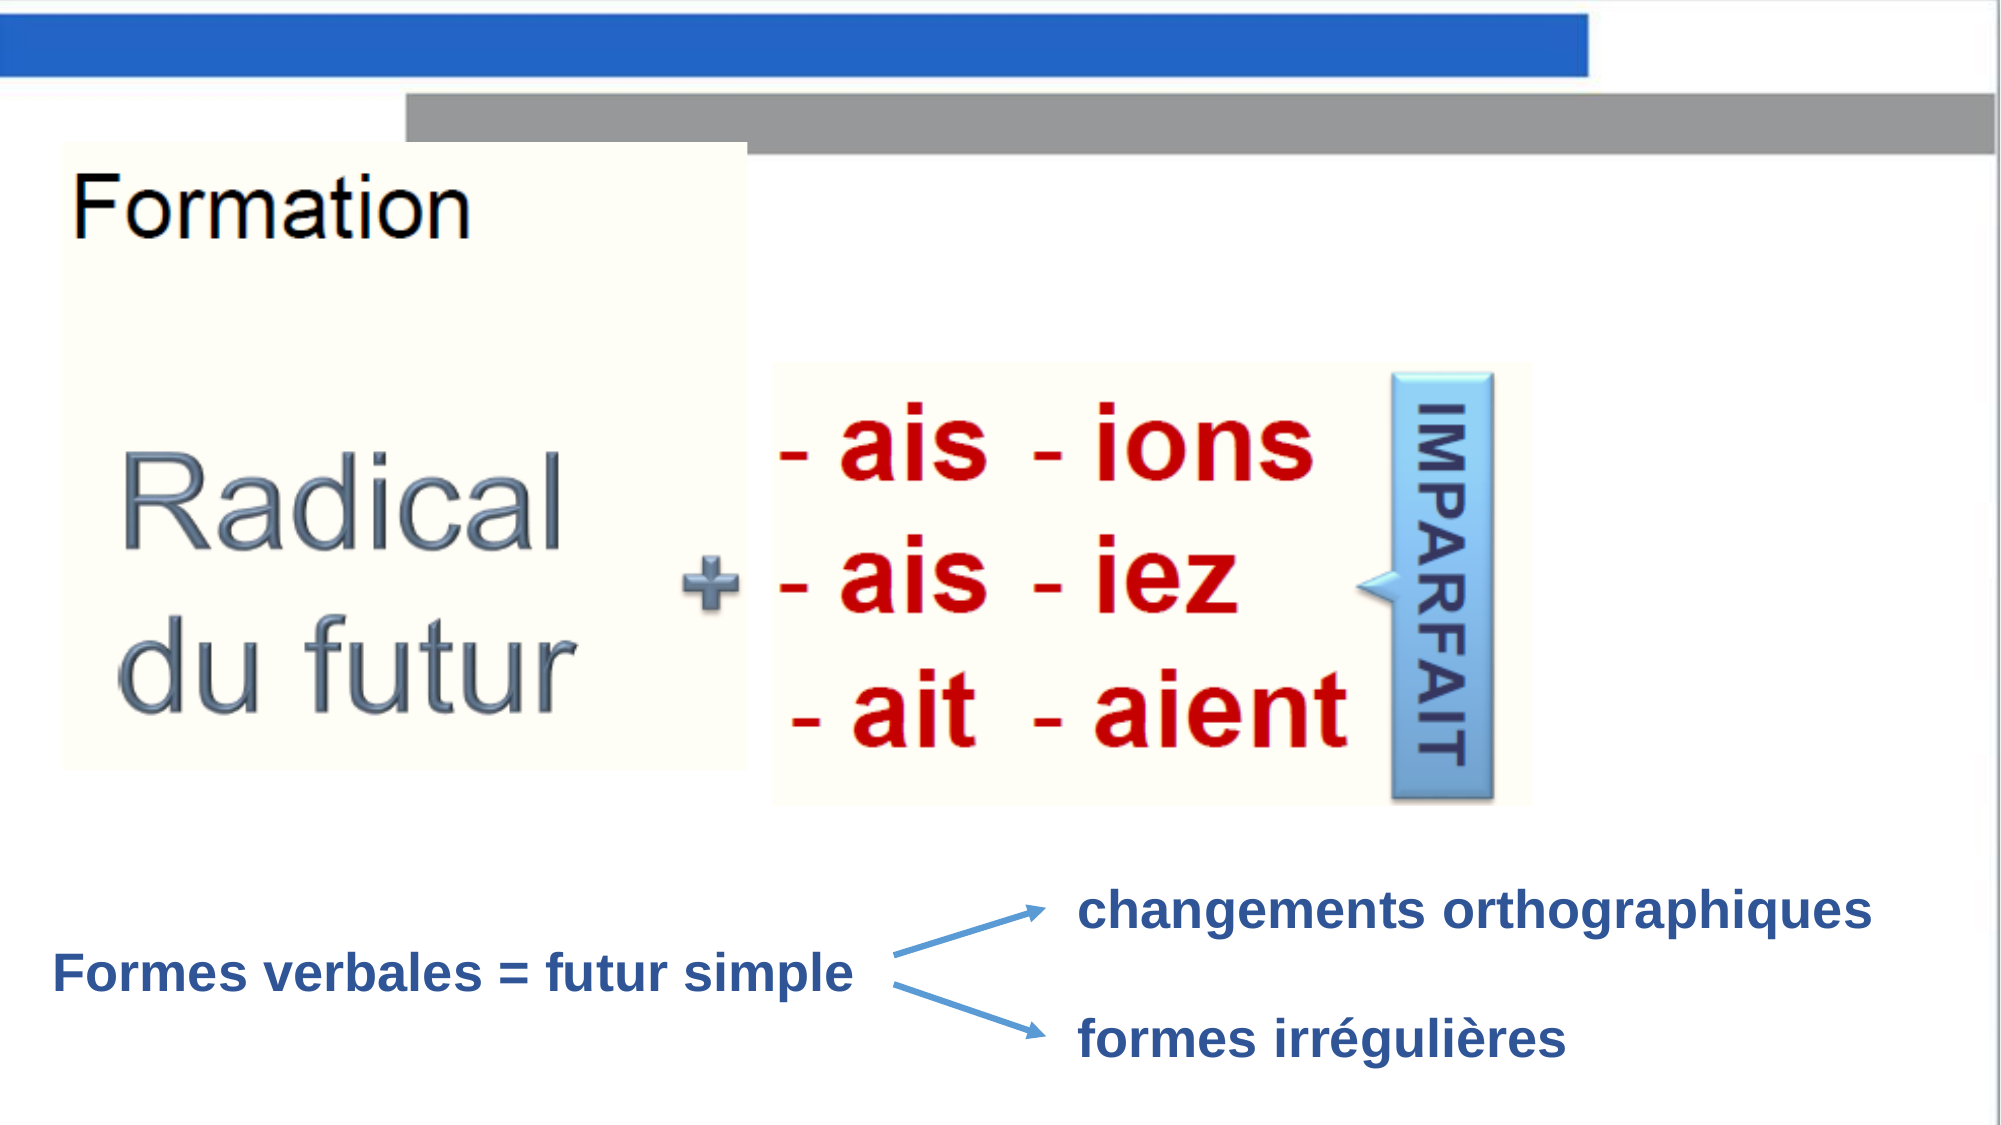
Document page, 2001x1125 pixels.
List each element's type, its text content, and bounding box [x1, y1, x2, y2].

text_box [893, 984, 1047, 1037]
picture [0, 0, 2001, 1125]
text_box changements orthographiques [1062, 867, 1903, 948]
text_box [893, 907, 1047, 956]
text_box Formes verbales = futur simple [37, 929, 878, 1010]
text_box formes irrégulières [1062, 995, 1903, 1076]
